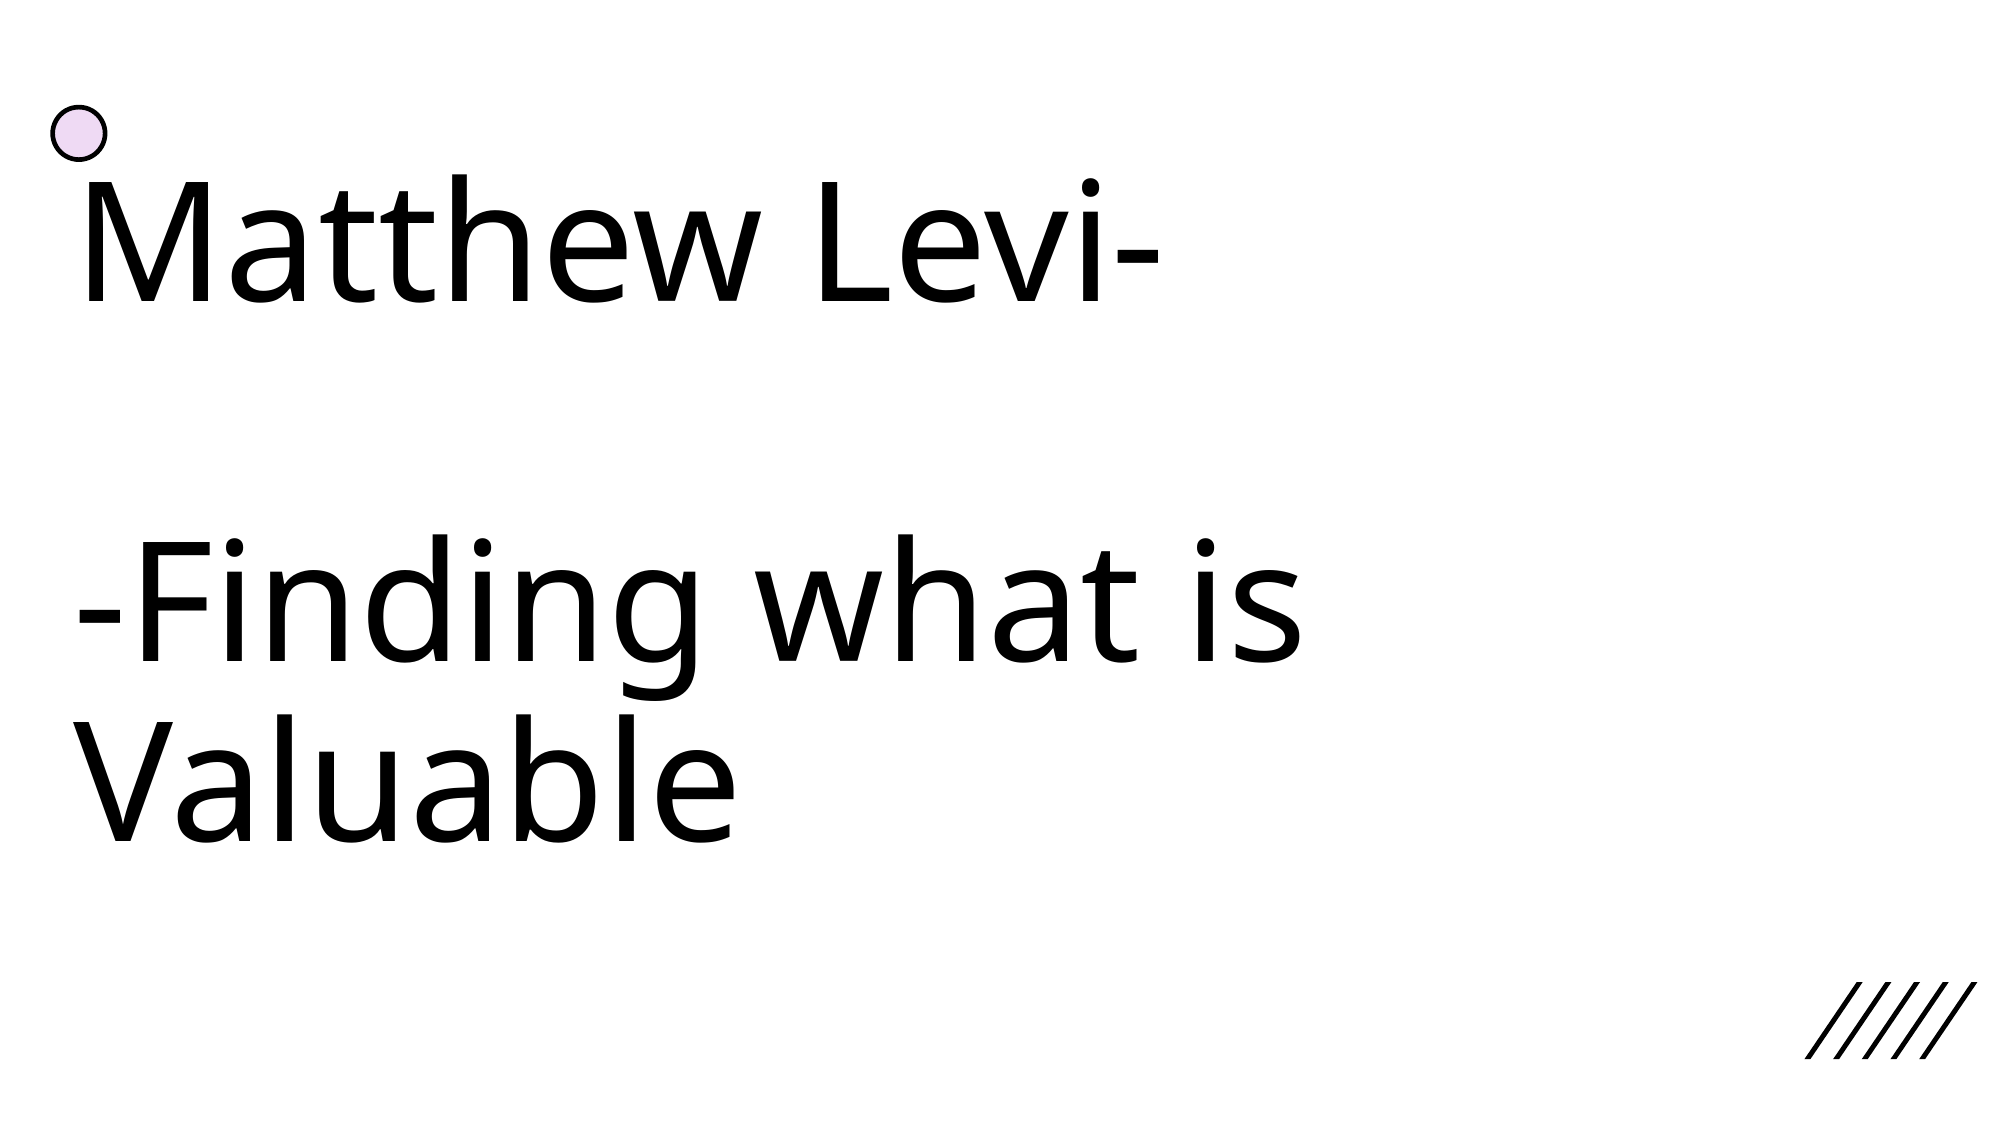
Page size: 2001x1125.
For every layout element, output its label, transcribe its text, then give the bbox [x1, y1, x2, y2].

title Matthew Levi- -Finding what is Valuable [58, 409, 1983, 627]
